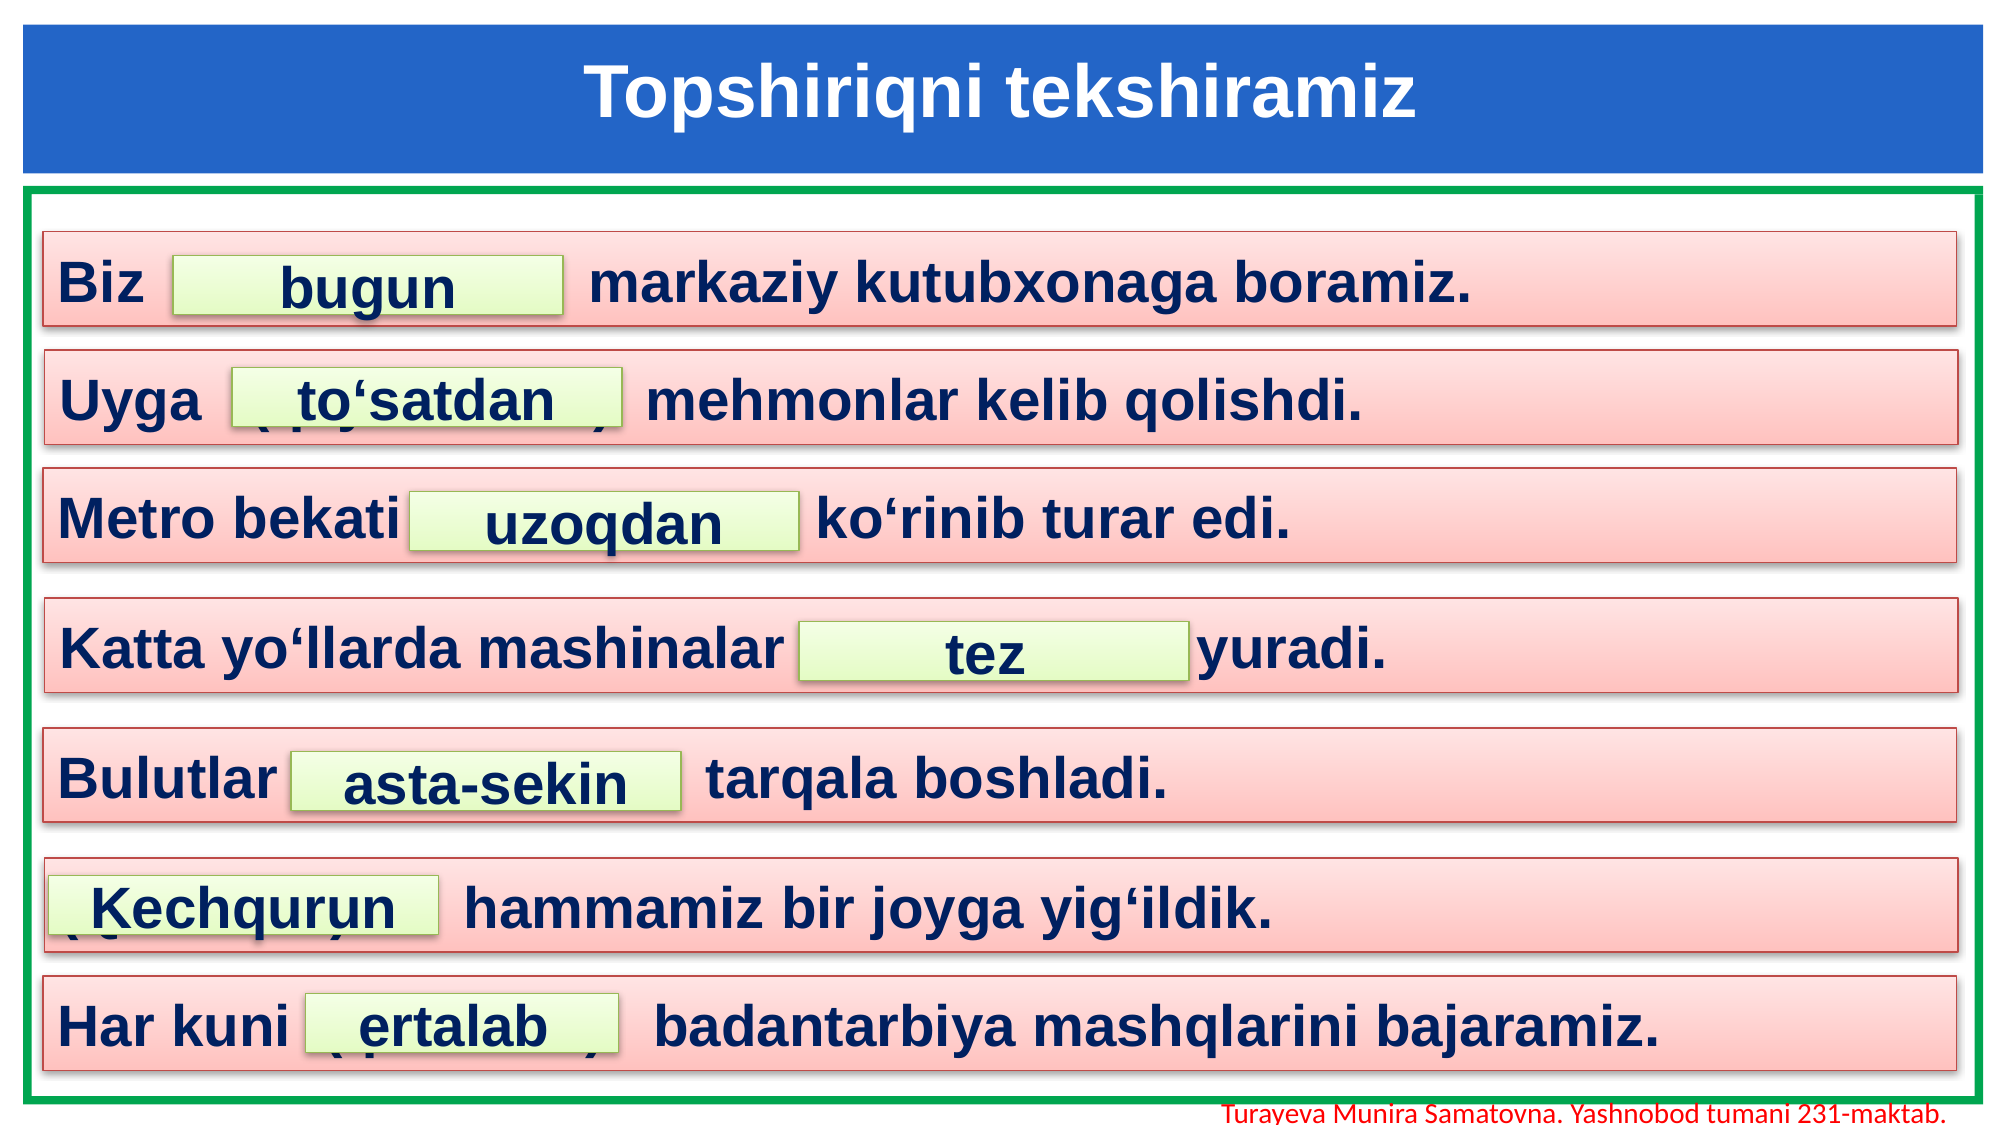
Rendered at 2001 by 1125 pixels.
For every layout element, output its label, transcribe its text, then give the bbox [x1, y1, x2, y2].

text_box Har kuni (qachon?) badantarbiya mashqlarini bajaramiz. [42, 975, 1957, 1071]
text_box Uyga (qay tarzda?) mehmonlar kelib qolishdi. [44, 349, 1959, 445]
text_box Kechqurun [48, 875, 439, 935]
text_box to‘satdan [231, 367, 623, 427]
text_box ertalab [305, 993, 619, 1053]
text_box (Qachon?) hammamiz bir joyga yig‘ildik. [44, 857, 1959, 953]
text_box Topshiriqni tekshiramiz [125, 41, 1878, 151]
text_box asta-sekin [290, 751, 682, 811]
text_box Metro bekati (qayerdan?) ko‘rinib turar edi. [42, 467, 1957, 563]
text_box bugun [172, 255, 564, 315]
text_box Biz (qachon?) markaziy kutubxonaga boramiz. [42, 231, 1957, 327]
text_box Bulutlar (qay tarzda?) tarqala boshladi. [42, 727, 1957, 823]
footer Turayeva Munira Samatovna. Yashnobod tumani 231-maktab. [1187, 1094, 1981, 1125]
text_box uzoqdan [409, 491, 800, 551]
text_box Katta yo‘llarda mashinalar (qay tarzda?) yuradi. [44, 597, 1959, 693]
text_box tez [798, 621, 1190, 681]
